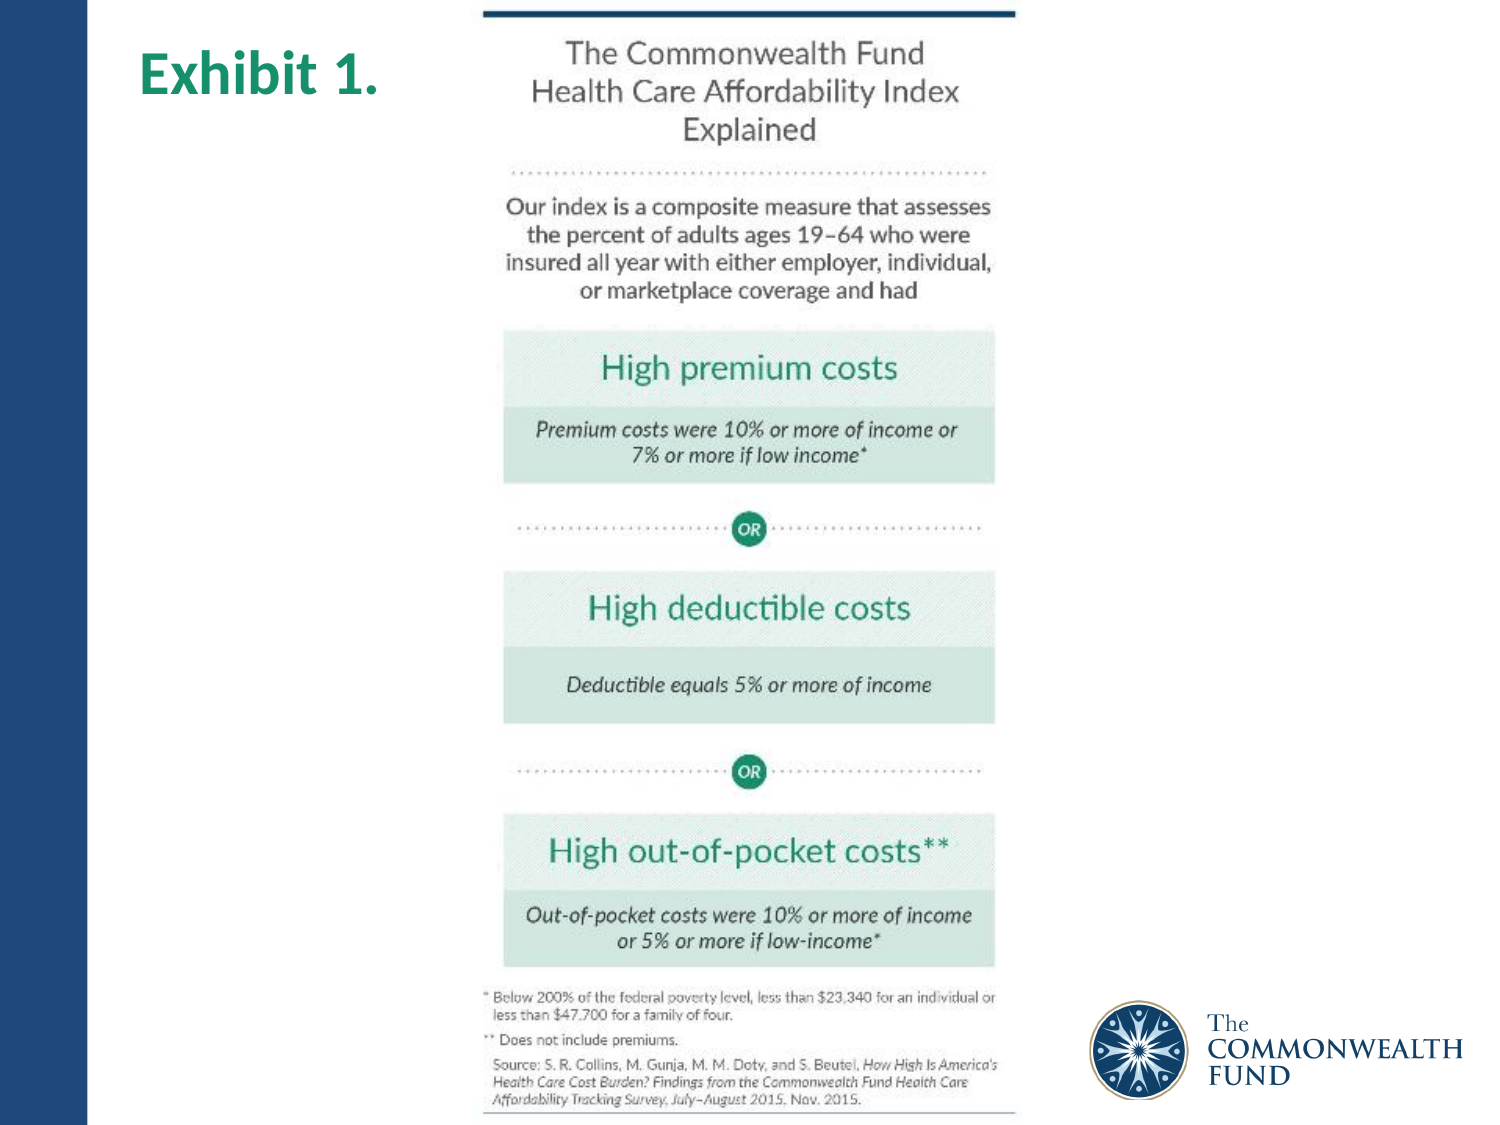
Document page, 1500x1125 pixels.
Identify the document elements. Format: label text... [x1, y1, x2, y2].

text_box Exhibit 1. [124, 24, 438, 116]
picture [471, 0, 1029, 1125]
